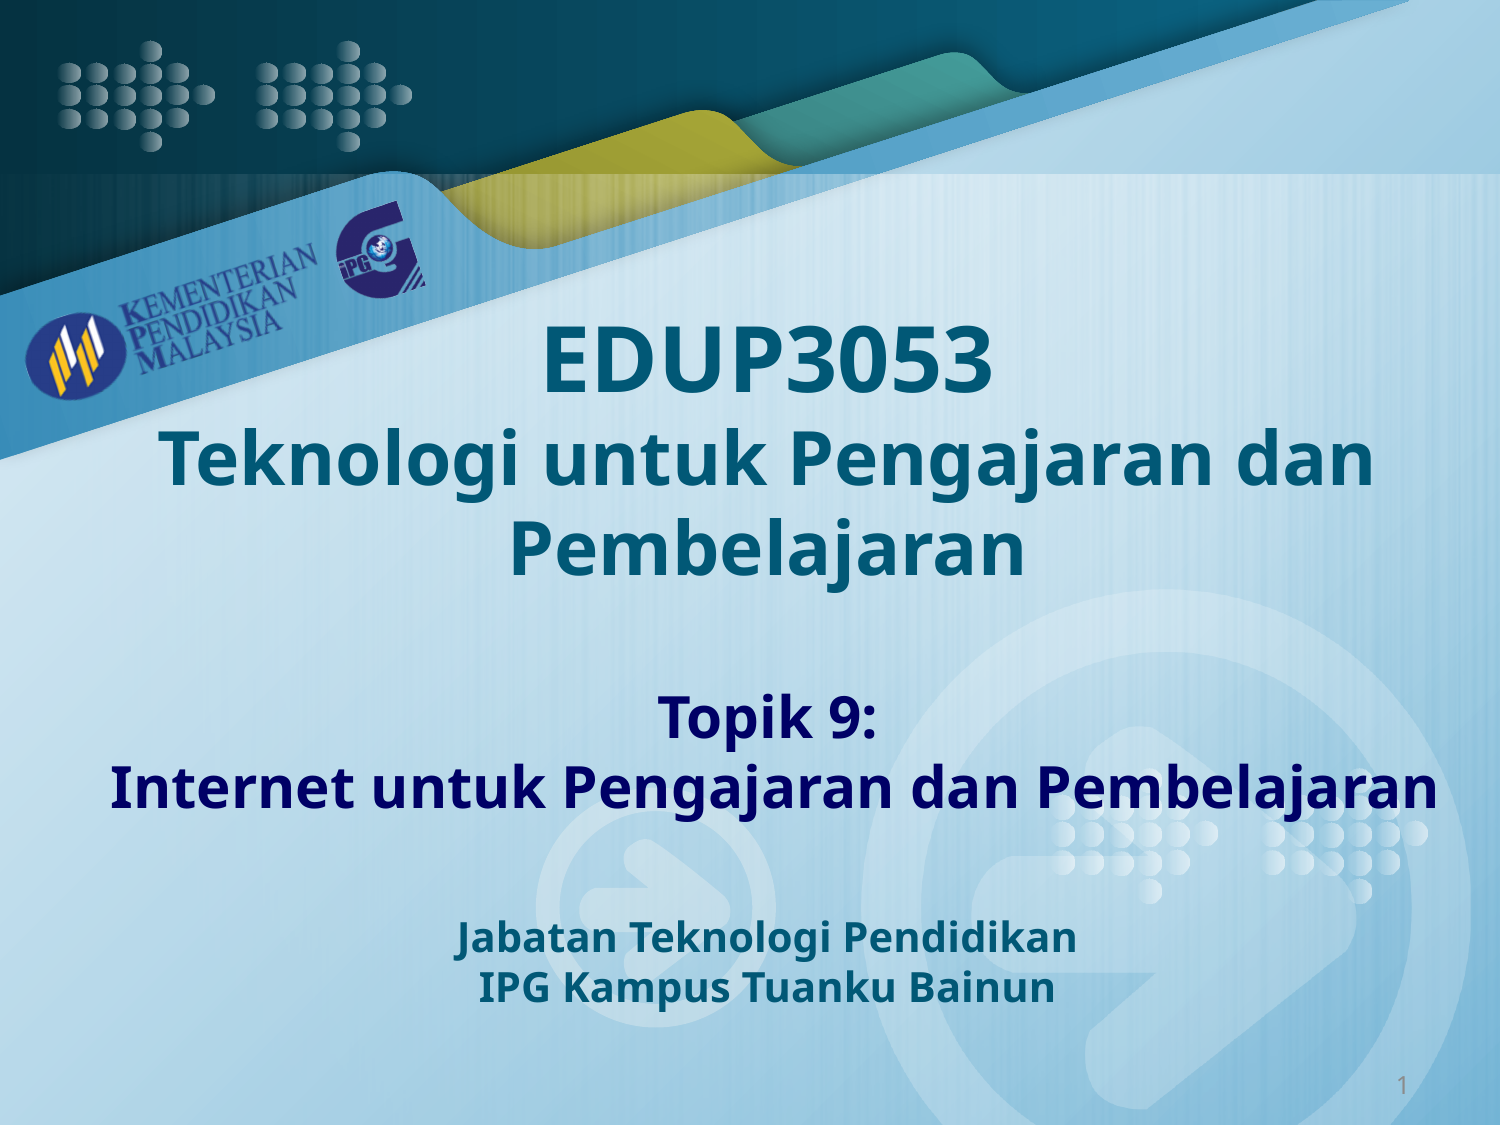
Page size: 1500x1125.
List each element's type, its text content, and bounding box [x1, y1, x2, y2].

title EDUP3053 Teknologi untuk Pengajaran dan Pembelajaran Topik 9: Internet untuk Pengajaran dan Pembelajaran Jabatan Teknologi Pendidikan IPG Kampus Tuanku Bainun [72, 336, 1463, 975]
picture [325, 201, 425, 309]
slide_number 1 [1342, 1060, 1425, 1113]
picture [15, 236, 337, 416]
